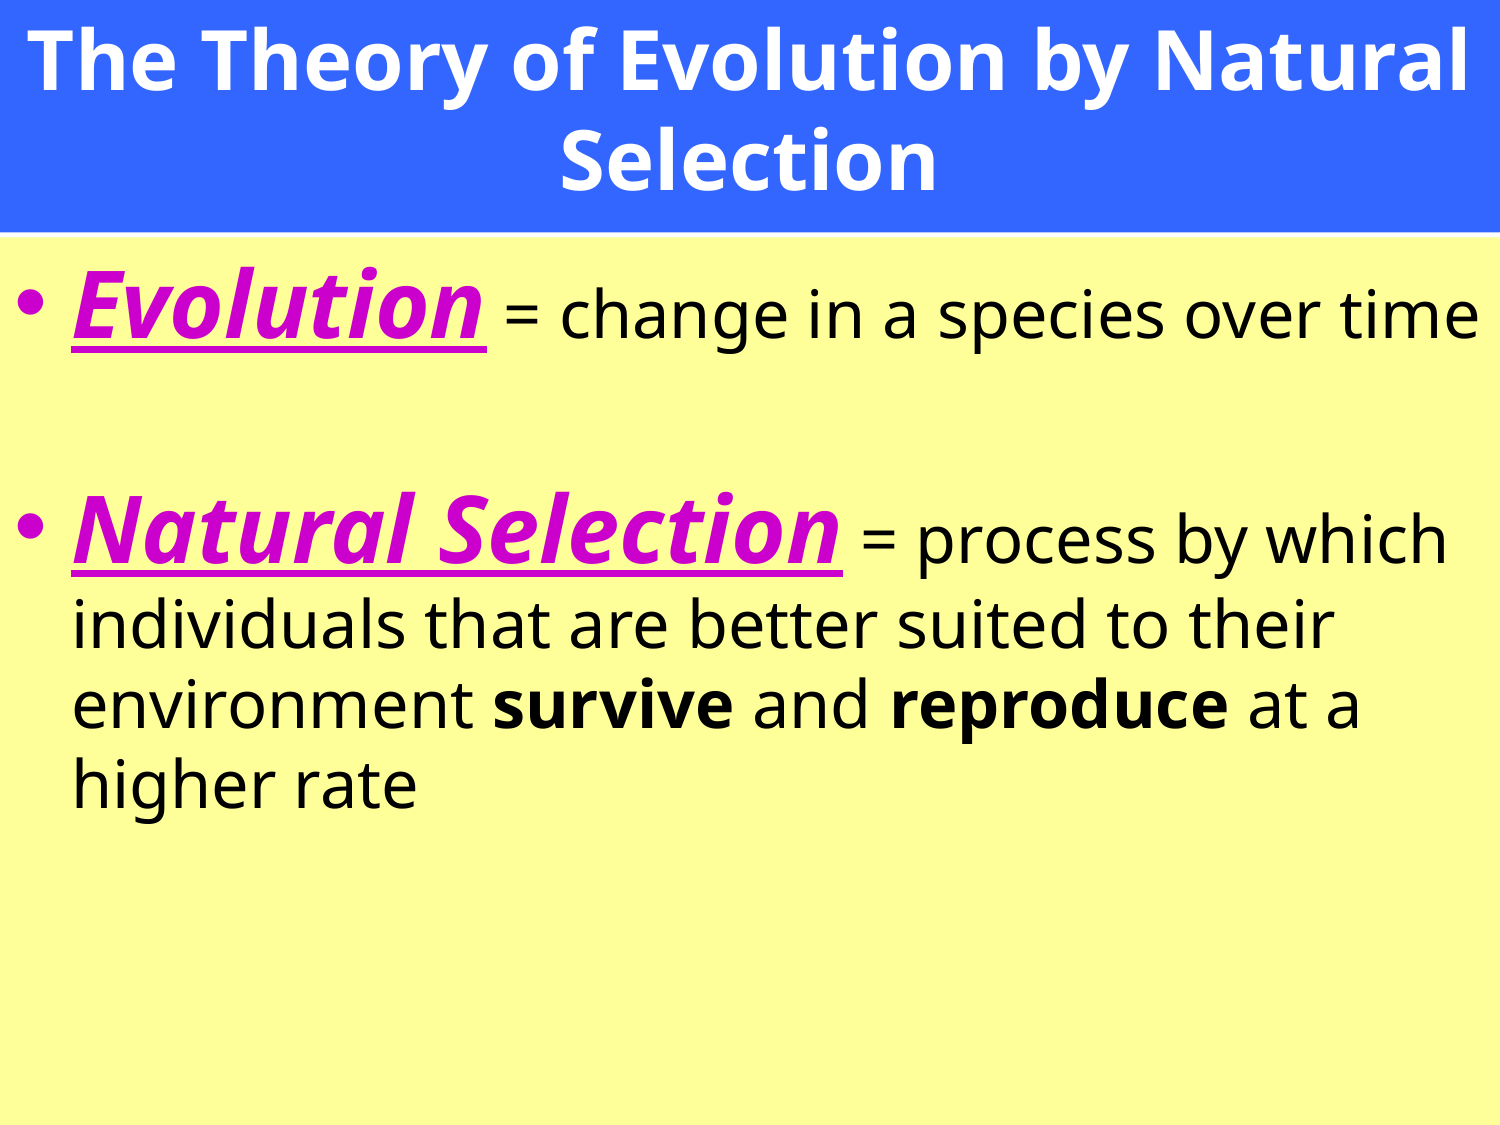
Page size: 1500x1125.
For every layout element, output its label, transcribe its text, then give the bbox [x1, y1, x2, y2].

text_box The Theory of Evolution by Natural Selection [0, 0, 1500, 233]
text_box Evolution = change in a species over time Natural Selection = process by which individuals that are better suited to their environment survive and reproduce at a higher rate [0, 237, 1500, 1125]
